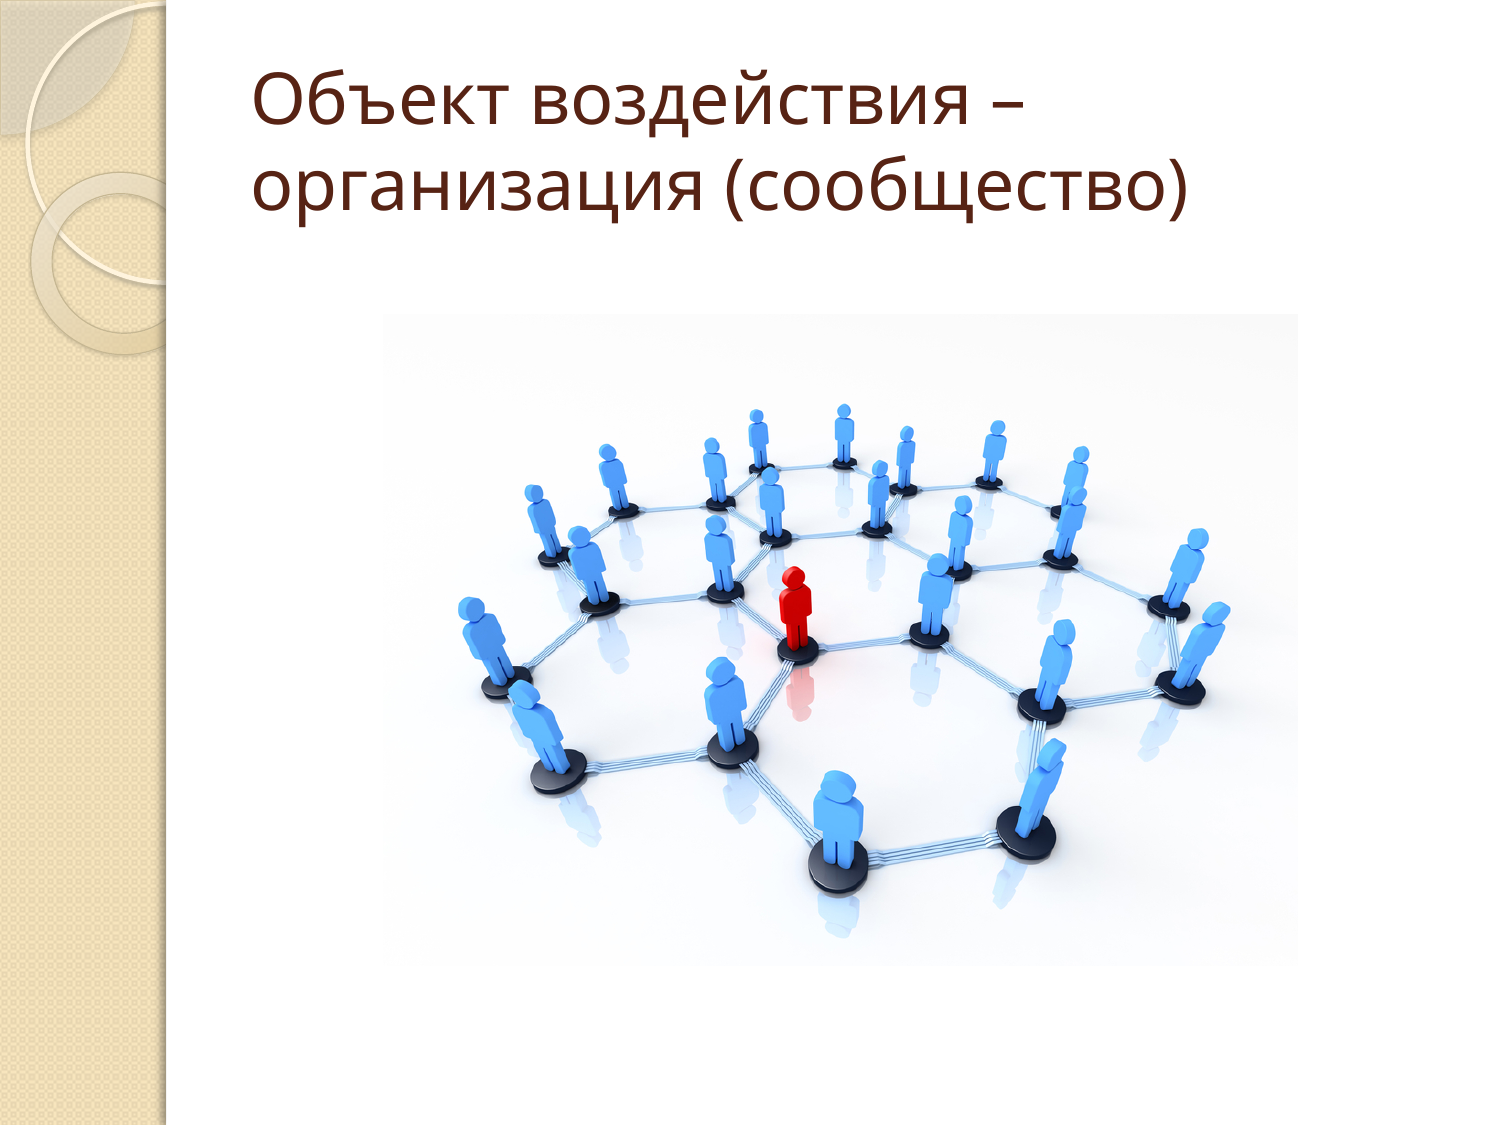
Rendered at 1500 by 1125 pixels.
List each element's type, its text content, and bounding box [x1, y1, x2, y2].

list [383, 314, 1298, 967]
title Объект воздействия – организация (сообщество) [235, 45, 1466, 233]
